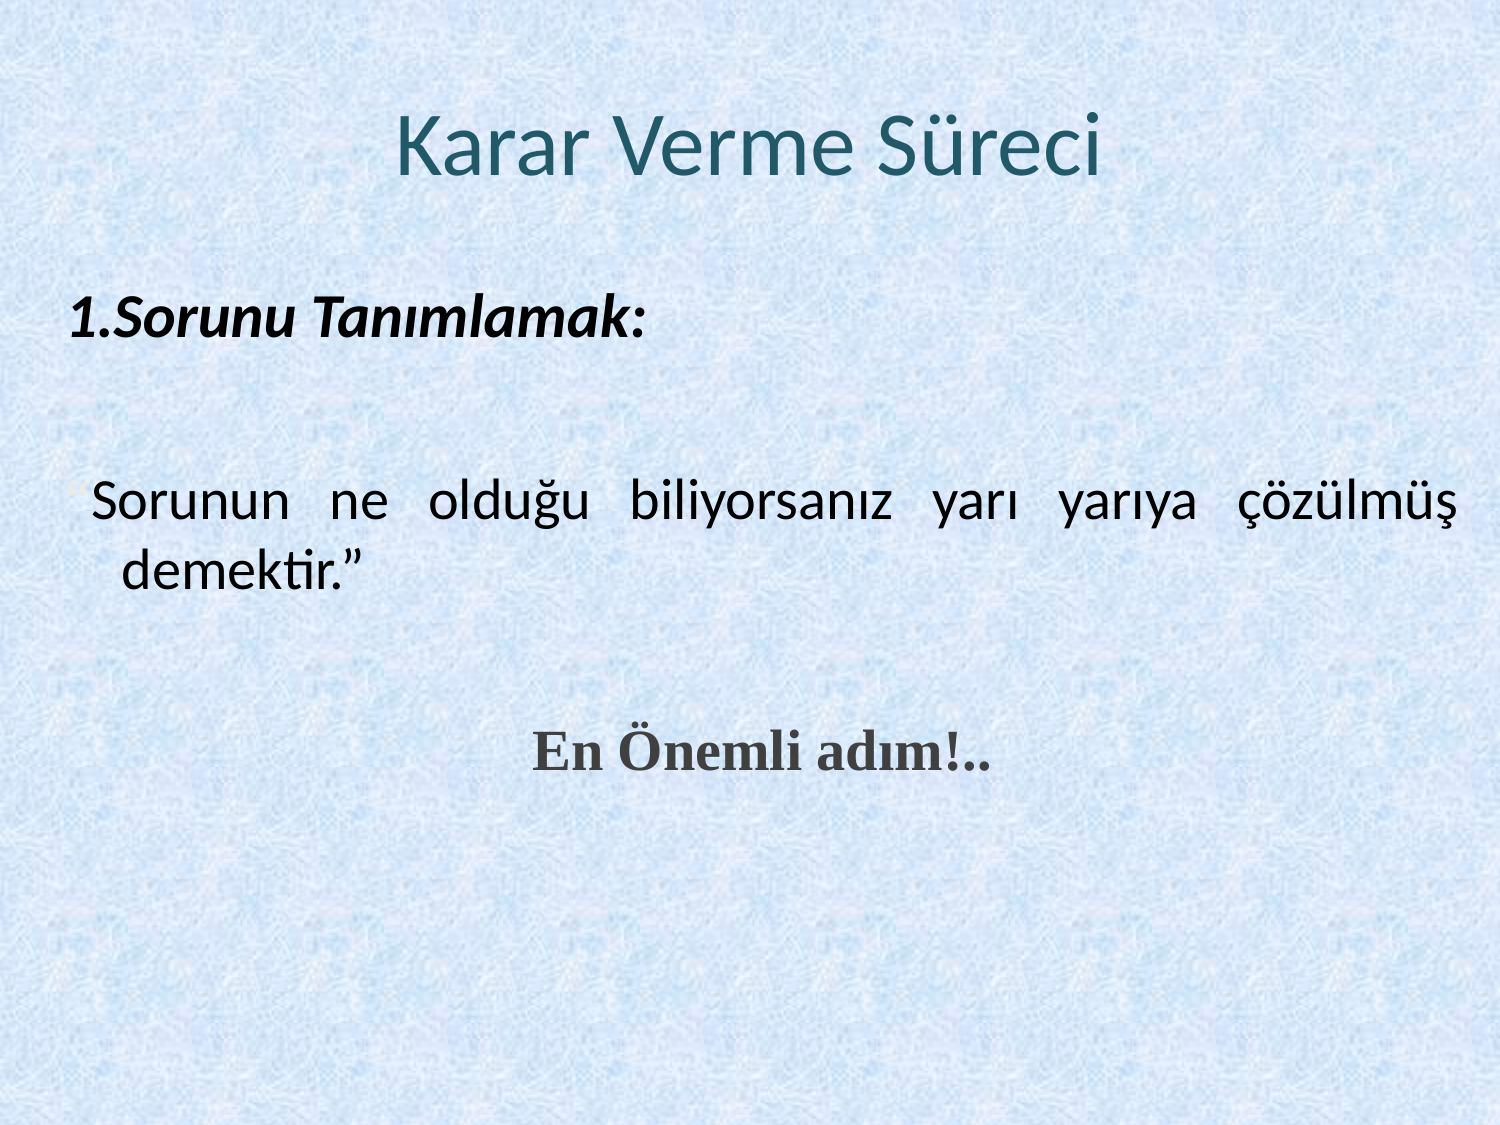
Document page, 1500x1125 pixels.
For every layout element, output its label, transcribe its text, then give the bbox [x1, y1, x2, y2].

text_box 1.Sorunu Tanımlamak: “Sorunun ne olduğu biliyorsanız yarı yarıya çözülmüş demektir.” En Önemli adım!.. [50, 267, 1474, 881]
picture [0, 0, 1500, 1125]
title Karar Verme Süreci [75, 45, 1425, 233]
